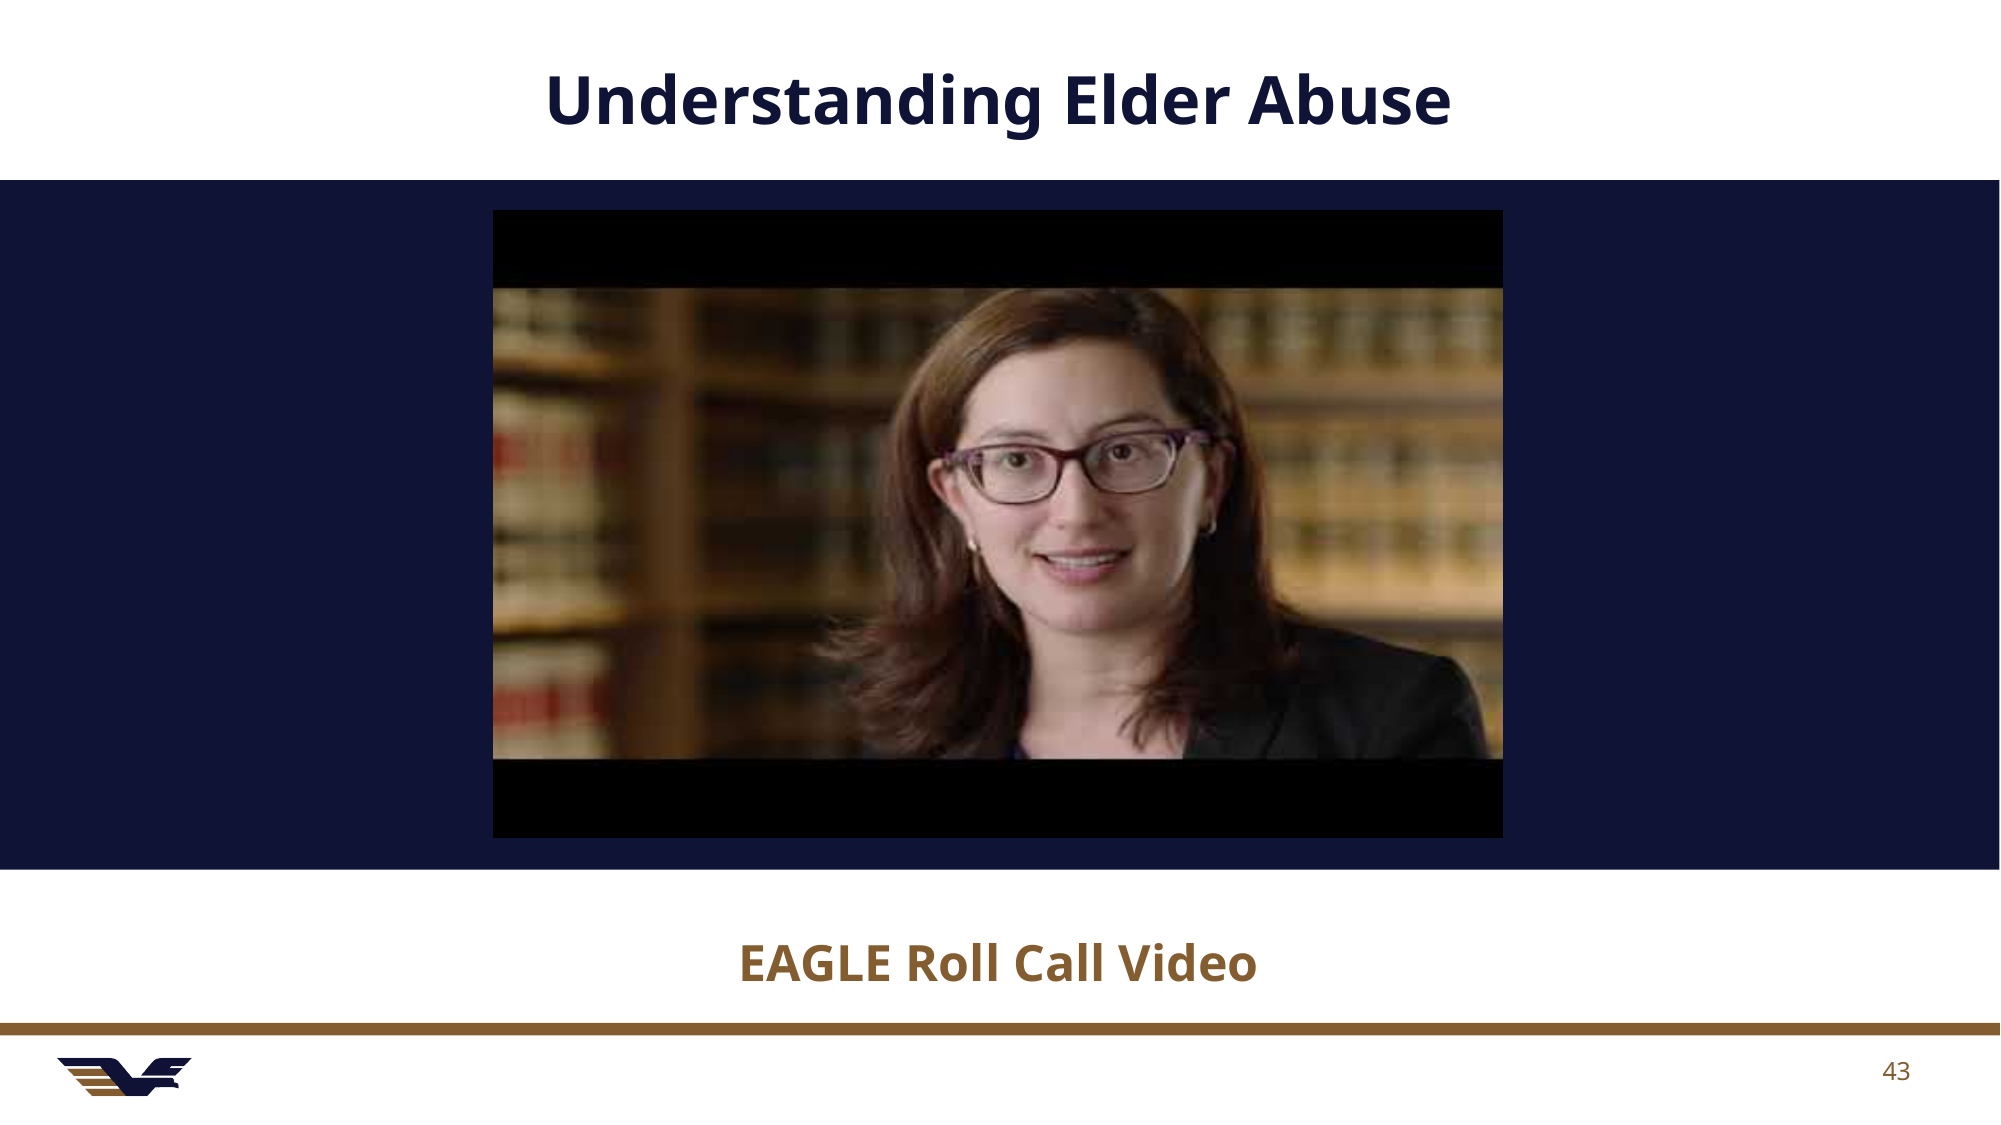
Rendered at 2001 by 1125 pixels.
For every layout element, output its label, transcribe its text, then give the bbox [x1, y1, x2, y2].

slide_number 43 [1476, 1042, 1927, 1103]
title Understanding Elder Abuse [150, 58, 1849, 169]
text_box [0, 179, 2000, 871]
picture [56, 1046, 192, 1100]
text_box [492, 209, 1504, 839]
list EAGLE Roll Call Video [479, 870, 1519, 1000]
